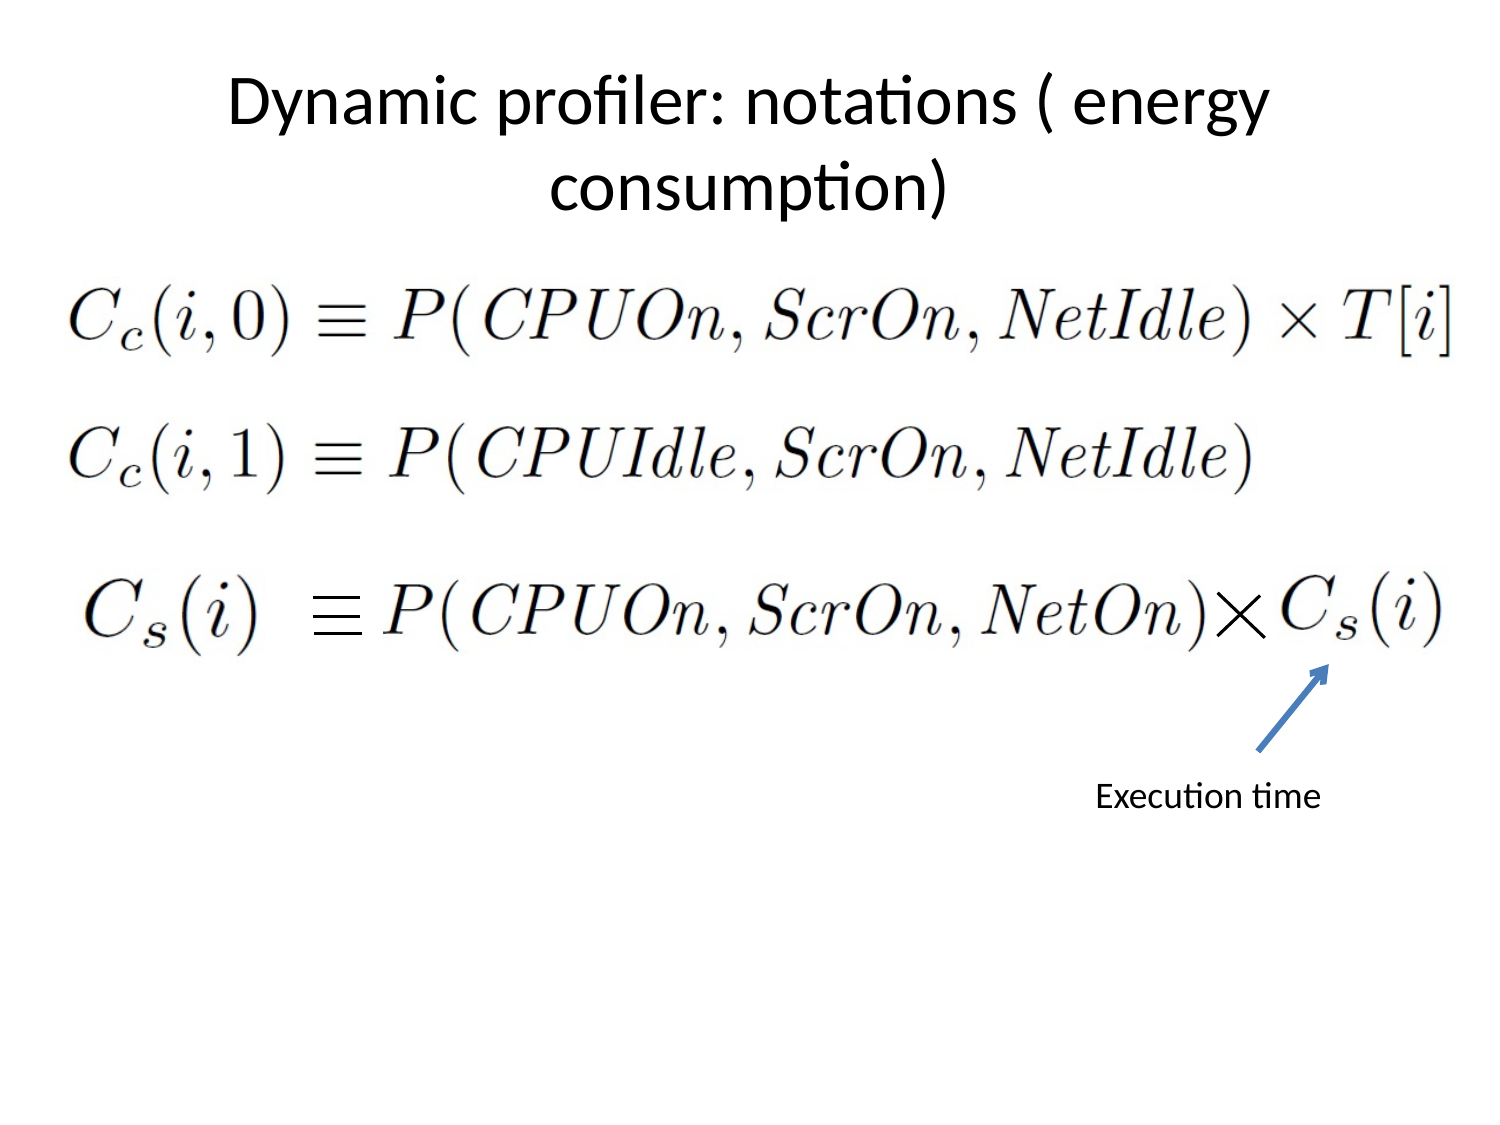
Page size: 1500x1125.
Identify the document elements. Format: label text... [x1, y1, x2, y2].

picture [64, 417, 1259, 499]
picture [1273, 565, 1450, 655]
text_box Execution time [1080, 763, 1341, 823]
picture [383, 574, 1211, 655]
picture [76, 568, 266, 665]
title Dynamic profiler: notations ( energy consumption) [75, 45, 1425, 233]
picture [64, 276, 1459, 367]
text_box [1217, 592, 1266, 639]
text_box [1217, 595, 1261, 637]
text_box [1257, 663, 1329, 752]
